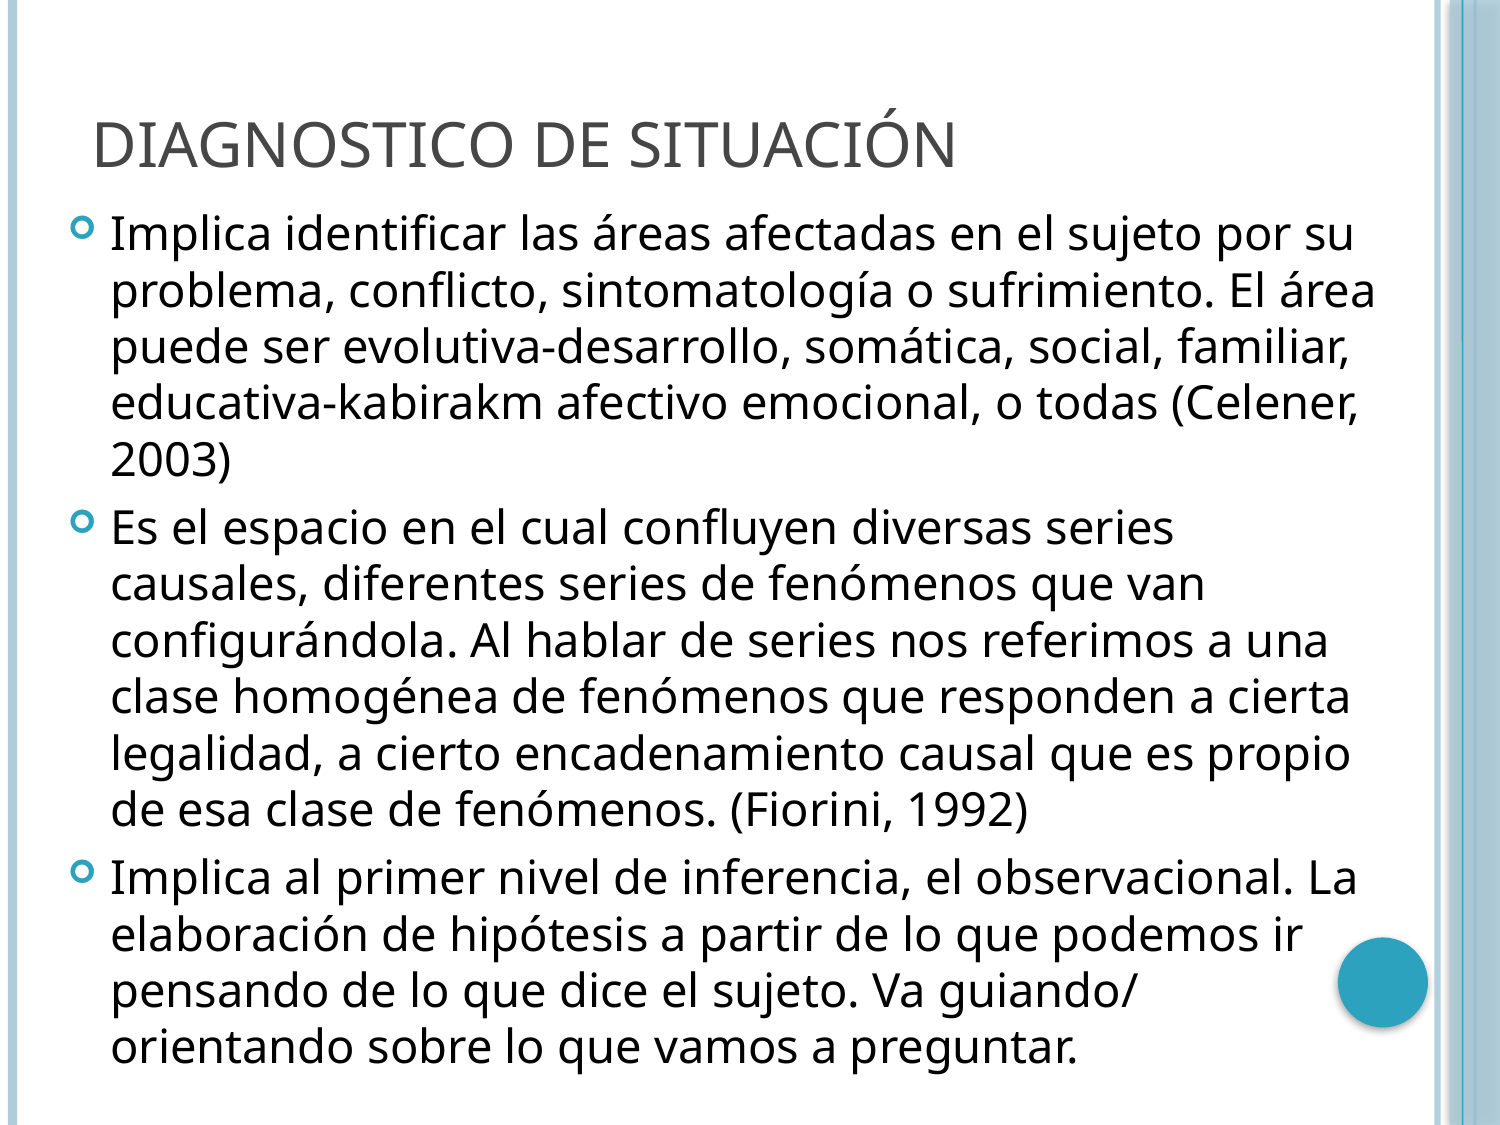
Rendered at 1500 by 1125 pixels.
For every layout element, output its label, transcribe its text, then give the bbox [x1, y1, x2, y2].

title Diagnostico de situación [76, 0, 1302, 188]
list Implica identificar las áreas afectadas en el sujeto por su problema, conflicto, sintomatología o sufrimiento. El área puede ser evolutiva-desarrollo, somática, social, familiar, educativa-kabirakm afectivo emocional, o todas (Celener, 2003) Es el espacio en el cual confluyen diversas series causales, diferentes series de fenómenos que van configurándola. Al hablar de series nos referimos a una clase homogénea de fenómenos que responden a cierta legalidad, a cierto encadenamiento causal que es propio de esa clase de fenómenos. (Fiorini, 1992) Implica al primer nivel de inferencia, el observacional. La elaboración de hipótesis a partir de lo que podemos ir pensando de lo que dice el sujeto. Va guiando/ orientando sobre lo que vamos a preguntar. [53, 196, 1400, 1083]
